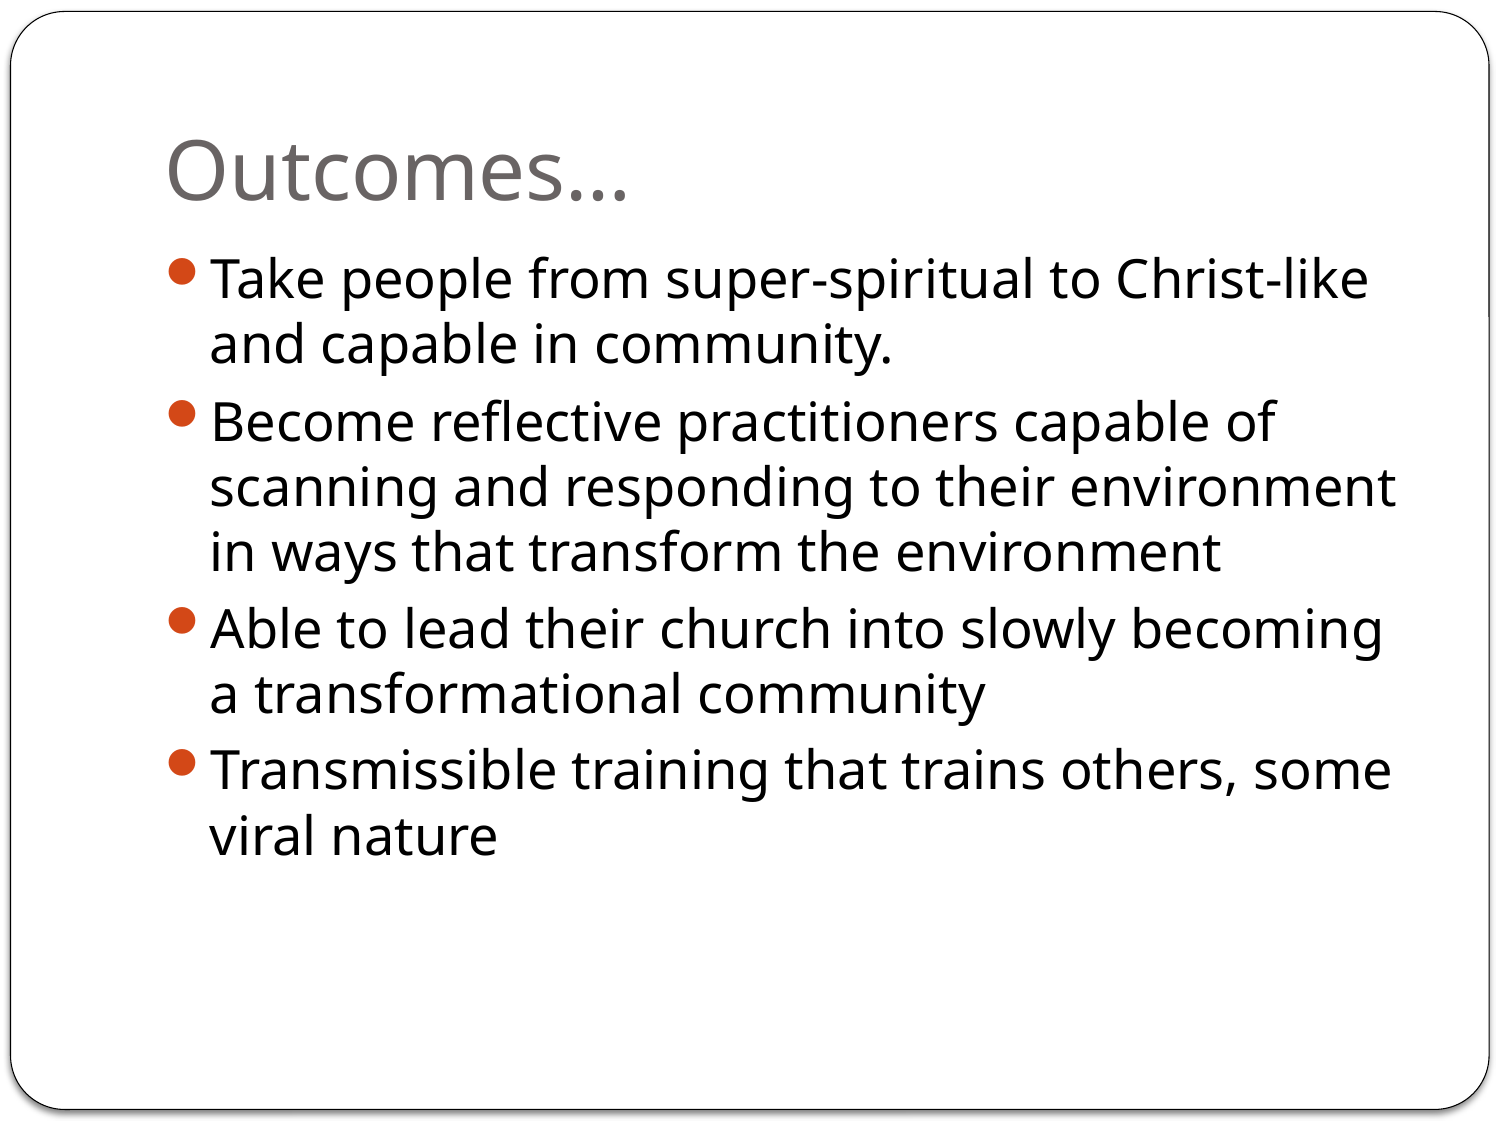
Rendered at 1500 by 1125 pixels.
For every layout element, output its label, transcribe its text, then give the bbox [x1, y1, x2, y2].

title Outcomes… [150, 45, 1425, 233]
list Take people from super-spiritual to Christ-like and capable in community. Become reflective practitioners capable of scanning and responding to their environment in ways that transform the environment Able to lead their church into slowly becoming a transformational community Transmissible training that trains others, some viral nature [150, 237, 1425, 988]
